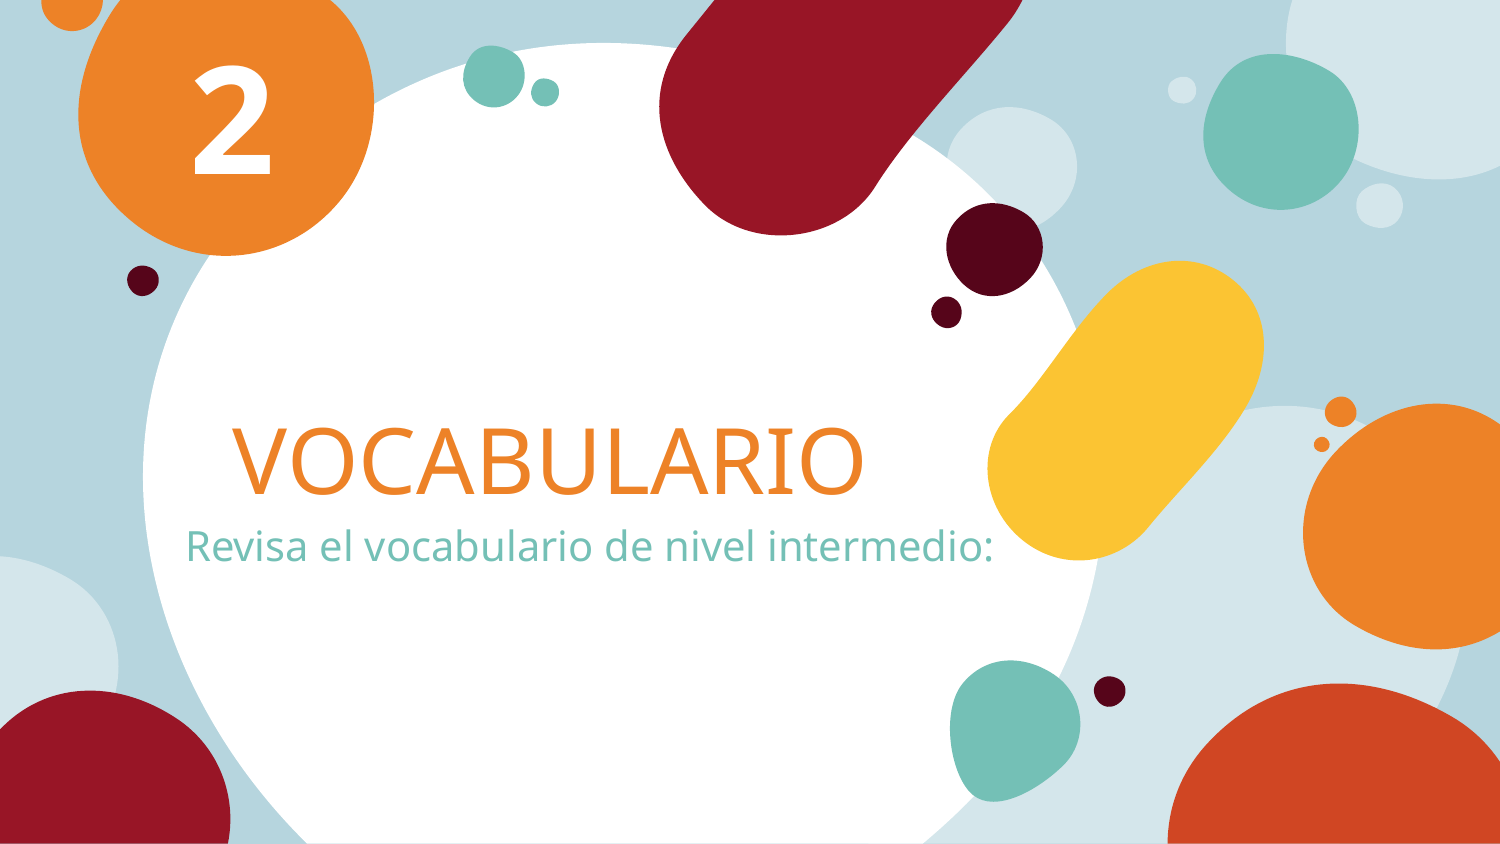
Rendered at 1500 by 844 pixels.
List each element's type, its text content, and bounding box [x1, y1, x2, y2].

subtitle Revisa el vocabulario de nivel intermedio: [185, 512, 1171, 642]
text_box 2 [86, 0, 379, 230]
title VOCABULARIO [232, 322, 984, 512]
